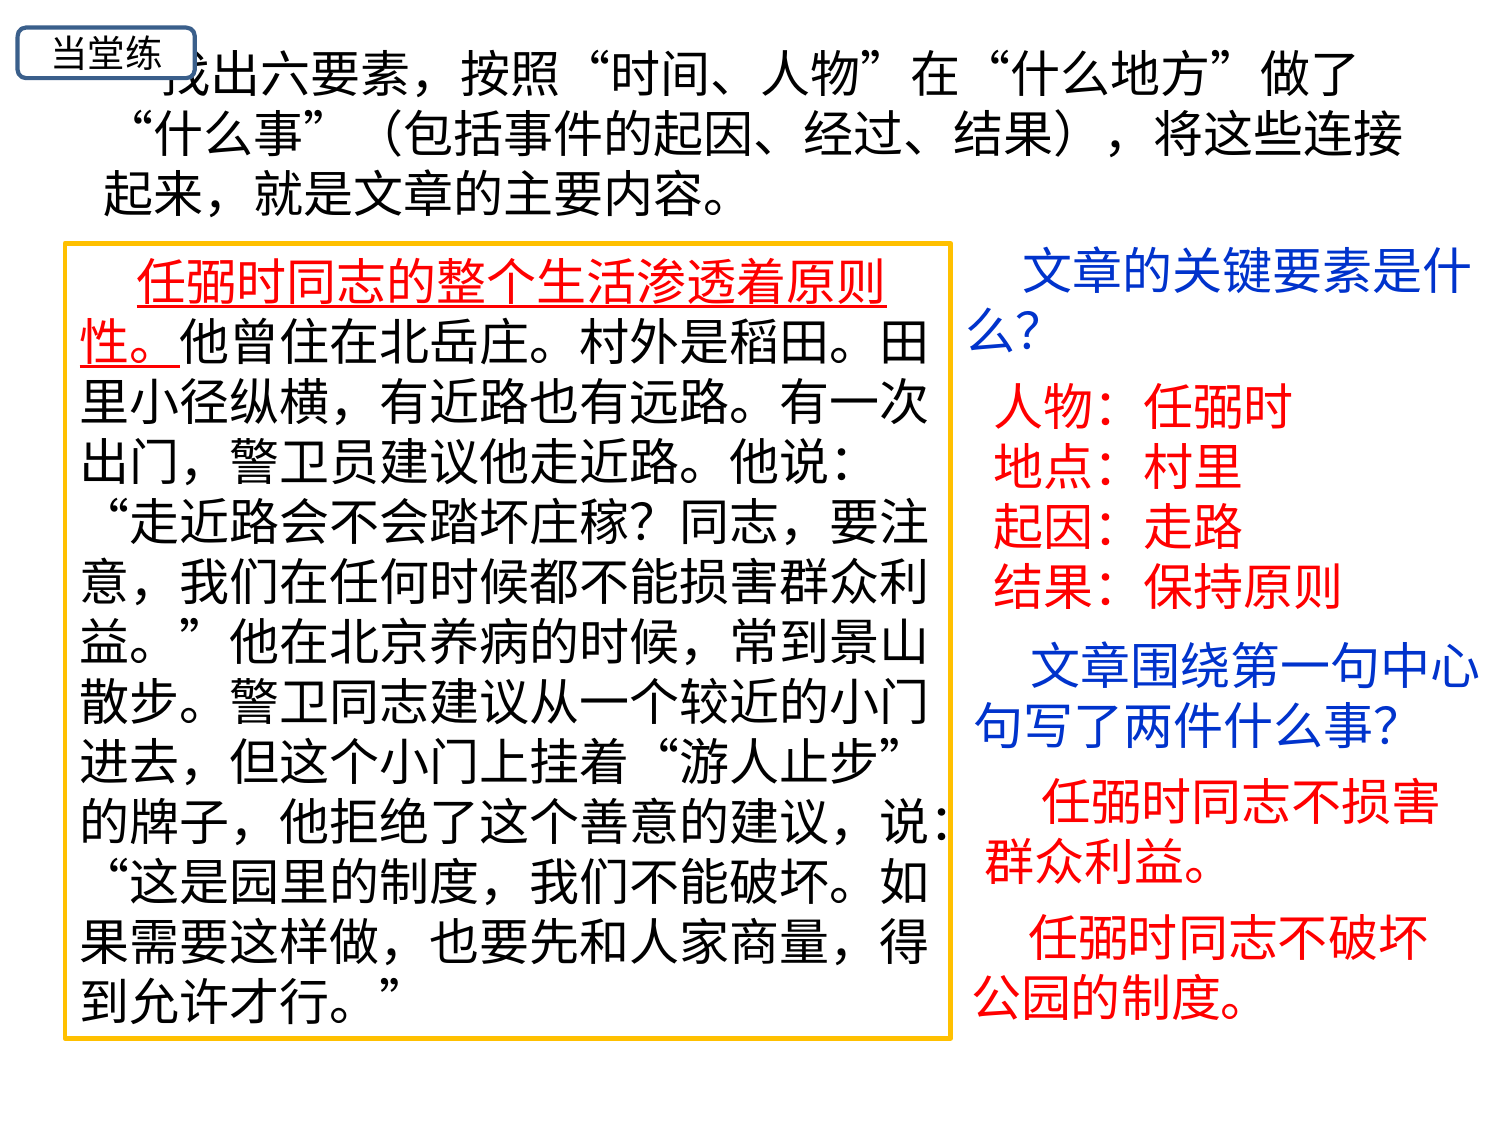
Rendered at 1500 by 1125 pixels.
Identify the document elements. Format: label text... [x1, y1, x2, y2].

text_box 任弼时同志的整个生活渗透着原则性。他曾住在北岳庄。村外是稻田。田里小径纵横，有近路也有远路。有一次出门，警卫员建议他走近路。他说：“走近路会不会踏坏庄稼？同志，要注意，我们在任何时候都不能损害群众利益。”他在北京养病的时候，常到景山散步。警卫同志建议从一个较近的小门进去，但这个小门上挂着“游人止步”的牌子，他拒绝了这个善意的建议，说：“这是园里的制度，我们不能破坏。如果需要这样做，也要先和人家商量，得到允许才行。” [64, 243, 951, 1039]
text_box 文章围绕第一句中心句写了两件什么事？ [958, 626, 1500, 762]
text_box 找出六要素，按照“时间、人物”在“什么地方”做了“什么事”（包括事件的起因、经过、结果），将这些连接起来，就是文章的主要内容。 [88, 34, 1424, 230]
text_box 人物：任弼时 地点：村里 起因：走路 结果：保持原则 [979, 368, 1459, 623]
text_box 当堂练 [15, 25, 197, 81]
text_box 任弼时同志不破坏公园的制度。 [956, 899, 1490, 1034]
text_box 文章的关键要素是什么？ [950, 231, 1500, 367]
text_box 任弼时同志不损害群众利益。 [969, 762, 1490, 898]
